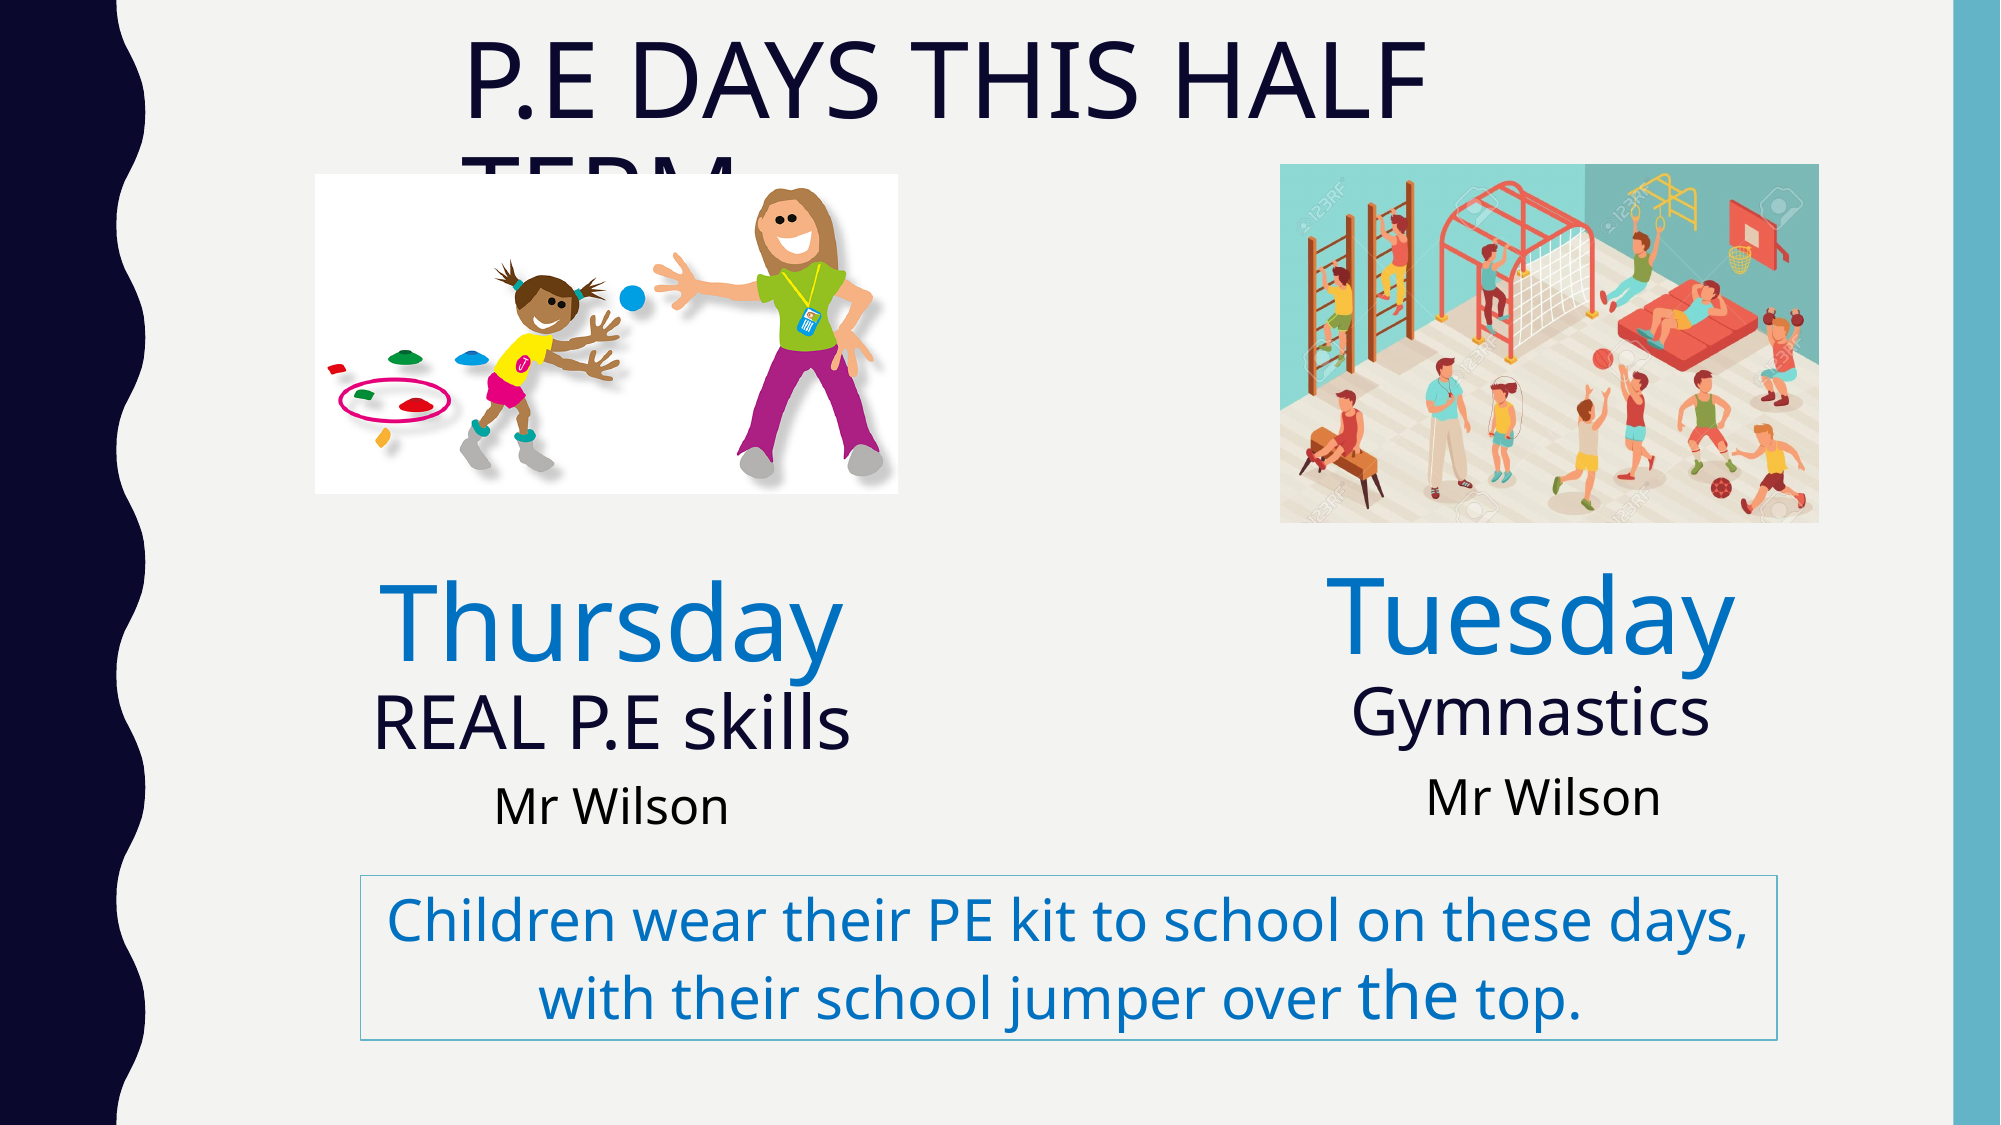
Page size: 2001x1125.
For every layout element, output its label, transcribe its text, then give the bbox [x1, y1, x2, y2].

text_box Mr Wilson [1207, 757, 1881, 833]
text_box Thursday REAL P.E skills [315, 562, 910, 766]
text_box Children wear their PE kit to school on these days, with their school jumper over the top. [360, 875, 1777, 1041]
picture [1280, 164, 1819, 524]
title P.E DAYS THIS HALF TERM [446, 19, 1641, 265]
picture [314, 174, 899, 494]
text_box Mr Wilson [275, 766, 949, 842]
text_box Tuesday Gymnastics [1284, 555, 1777, 757]
